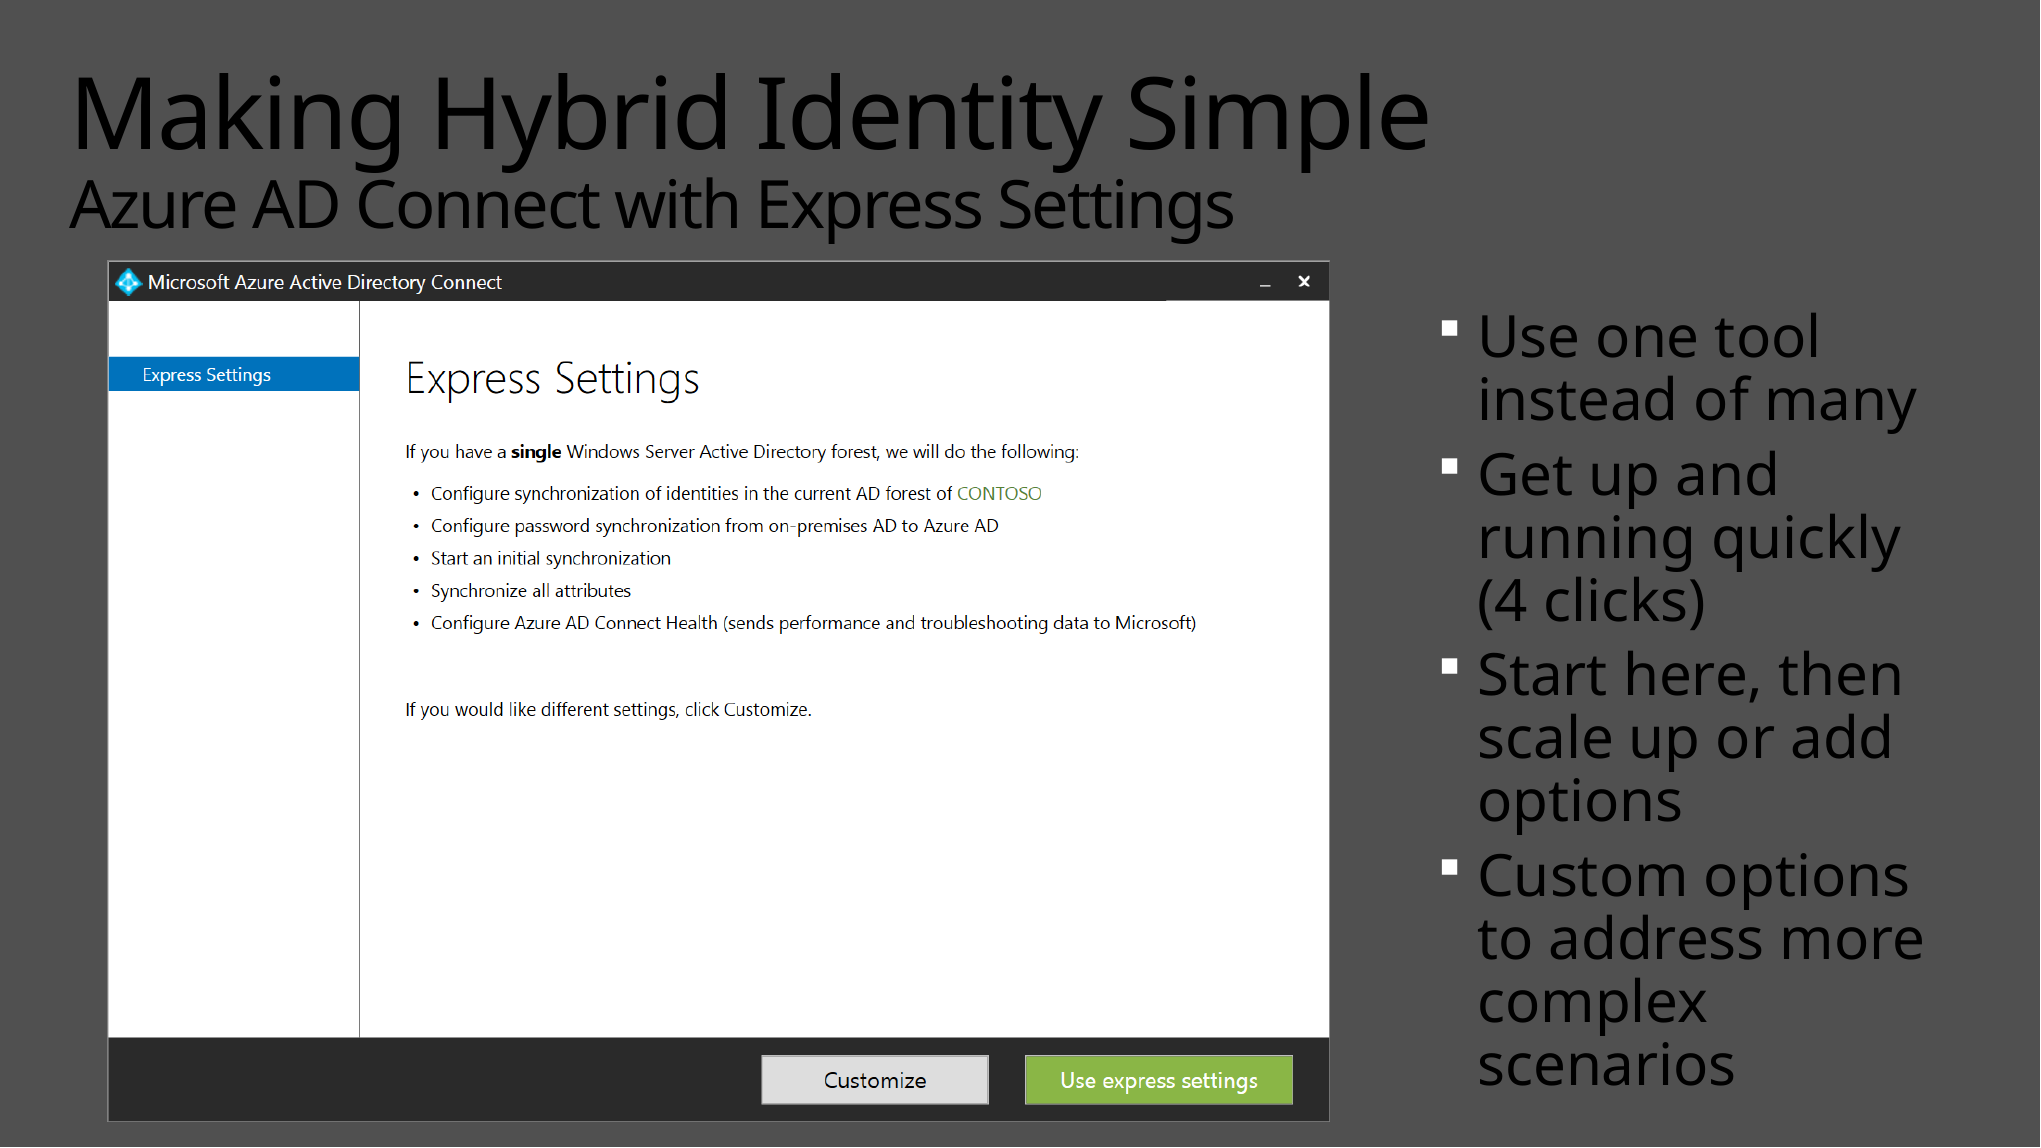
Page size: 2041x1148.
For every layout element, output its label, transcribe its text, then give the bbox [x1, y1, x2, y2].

picture [107, 260, 1330, 1122]
title Making Hybrid Identity Simple Azure AD Connect with Express Settings [45, 48, 1996, 337]
list Use one tool instead of many Get up and running quickly (4 clicks) Start here, then scale up or add options Custom options to address more complex scenarios [1357, 210, 1984, 1061]
